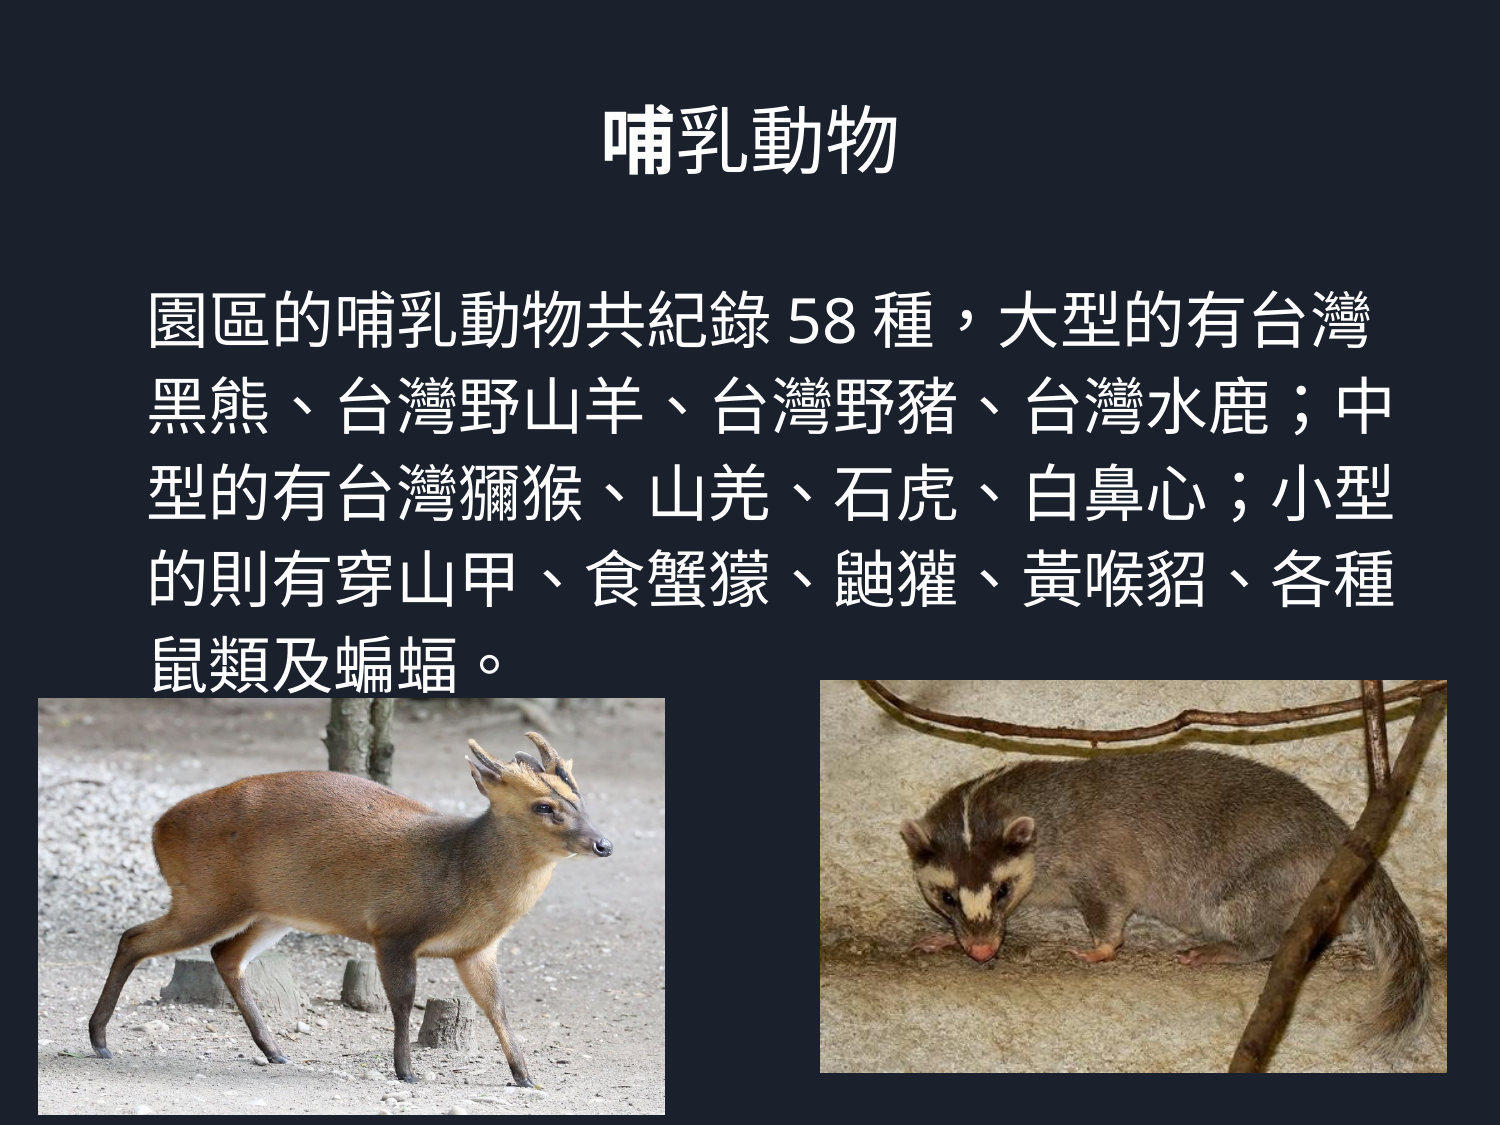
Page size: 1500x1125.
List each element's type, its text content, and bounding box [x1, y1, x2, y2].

picture [820, 680, 1448, 1073]
picture [38, 698, 666, 1115]
title 哺乳動物 [75, 45, 1425, 233]
list 園區的哺乳動物共紀錄58種，大型的有台灣黑熊、台灣野山羊、台灣野豬、台灣水鹿；中型的有台灣獼猴、山羌、石虎、白鼻心；小型的則有穿山甲、食蟹獴、鼬獾、黃喉貂、各種鼠類及蝙蝠。 [75, 262, 1425, 1005]
